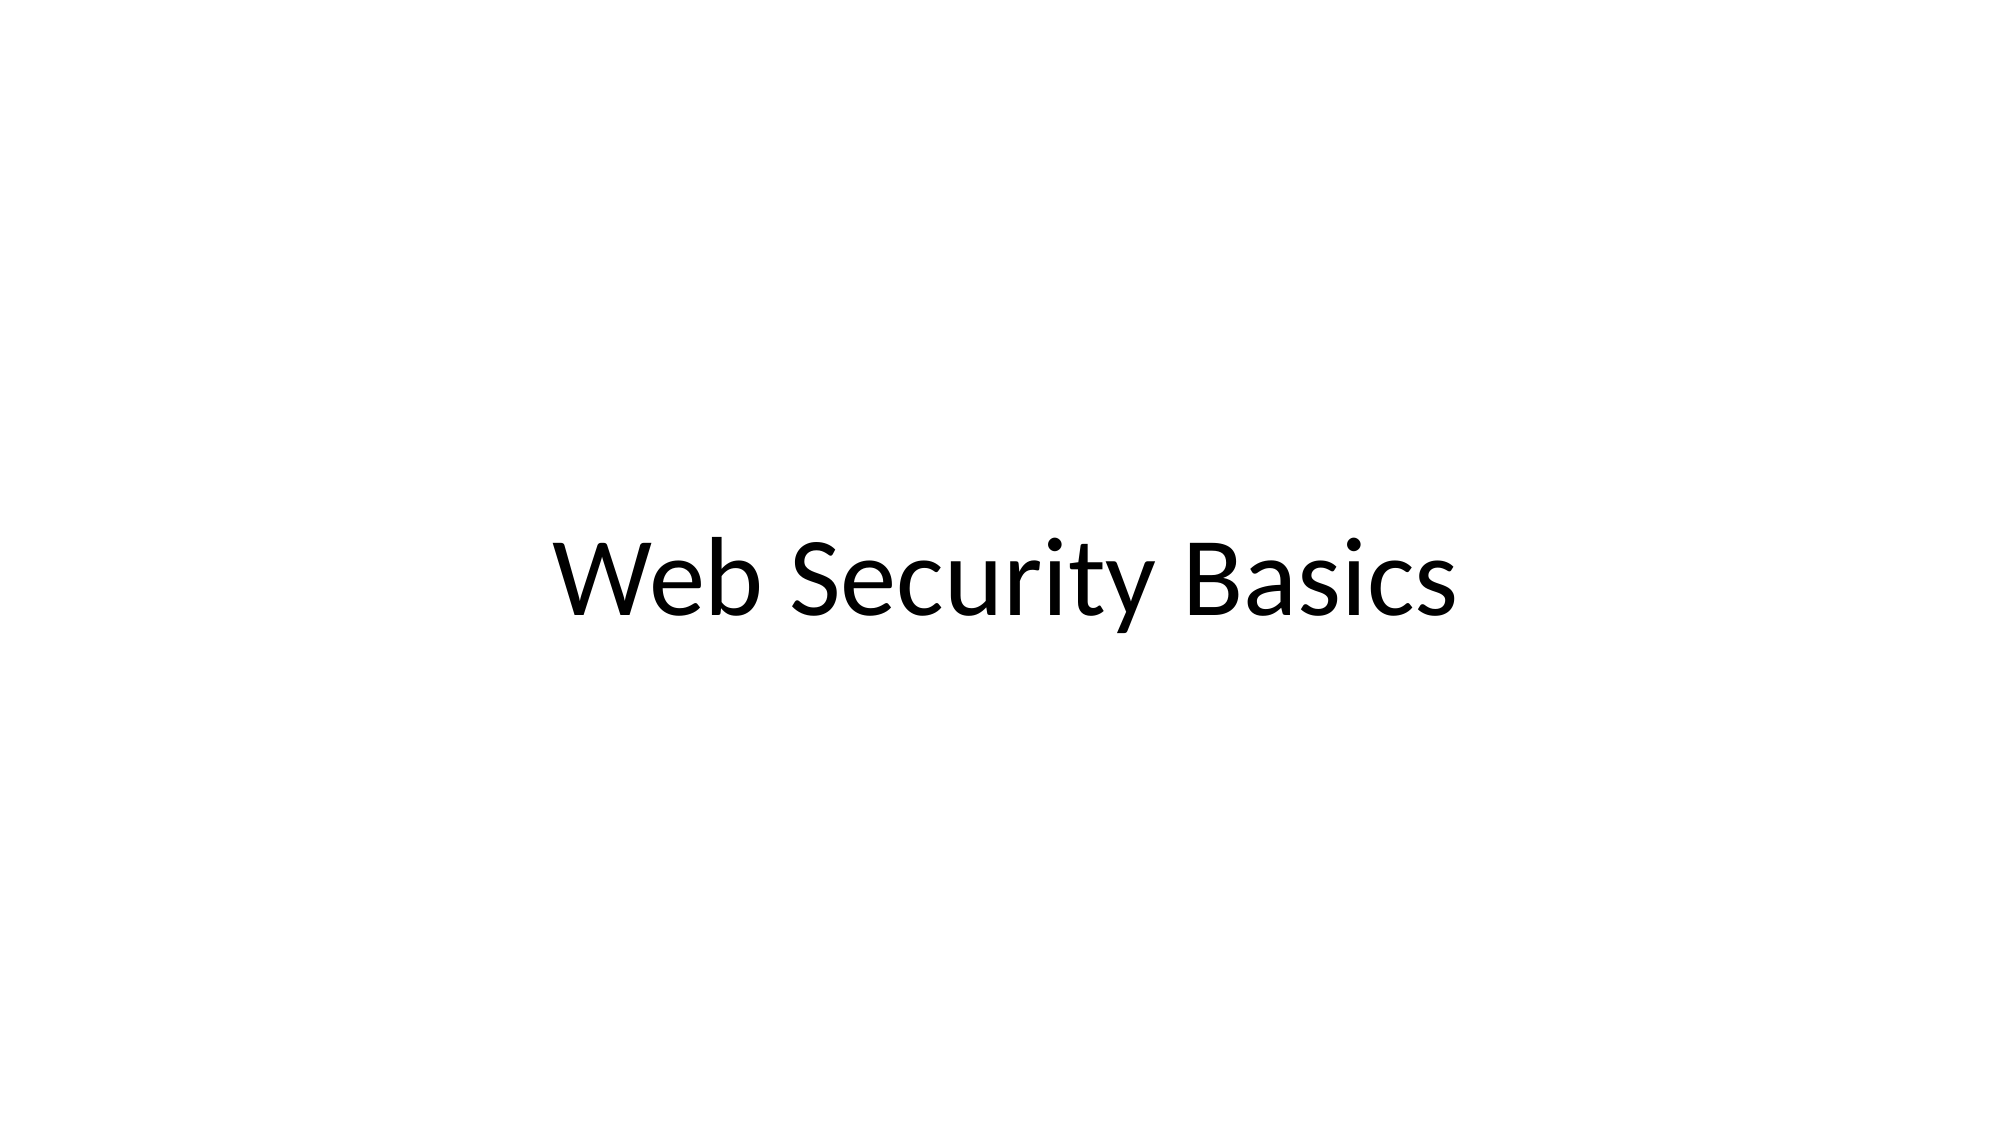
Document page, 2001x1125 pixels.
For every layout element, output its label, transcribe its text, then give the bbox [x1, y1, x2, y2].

title Web Security Basics [275, 450, 1738, 692]
